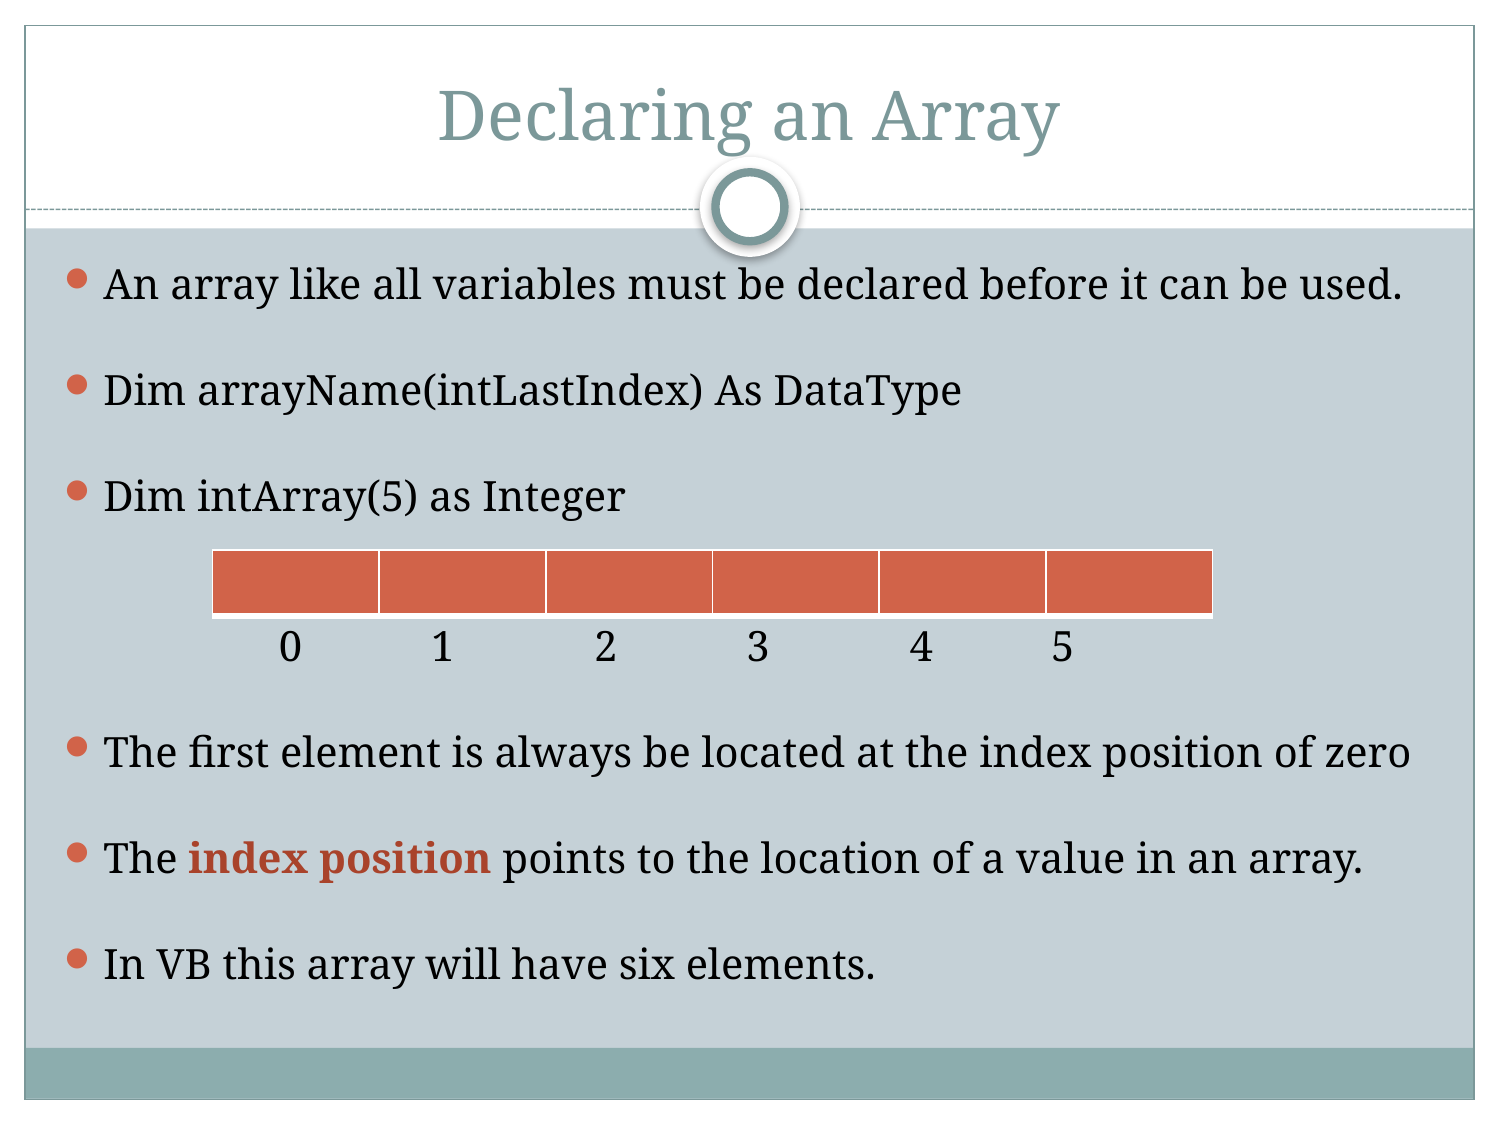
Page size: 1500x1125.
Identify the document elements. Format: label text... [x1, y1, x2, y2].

table_header [547, 551, 712, 613]
table_header [1047, 551, 1212, 613]
table_header [713, 551, 878, 613]
list An array like all variables must be declared before it can be used. Dim arrayName(intLastIndex) As DataType Dim intArray(5) as Integer 0 1 2 3 4 5 The first element is always be located at the index position of zero The index position points to the location of a value in an array. In VB this array will have six elements. [49, 250, 1445, 1075]
table_header [380, 551, 545, 613]
title Declaring an Array [49, 37, 1450, 162]
table_header [880, 551, 1045, 613]
table_header [213, 551, 378, 613]
